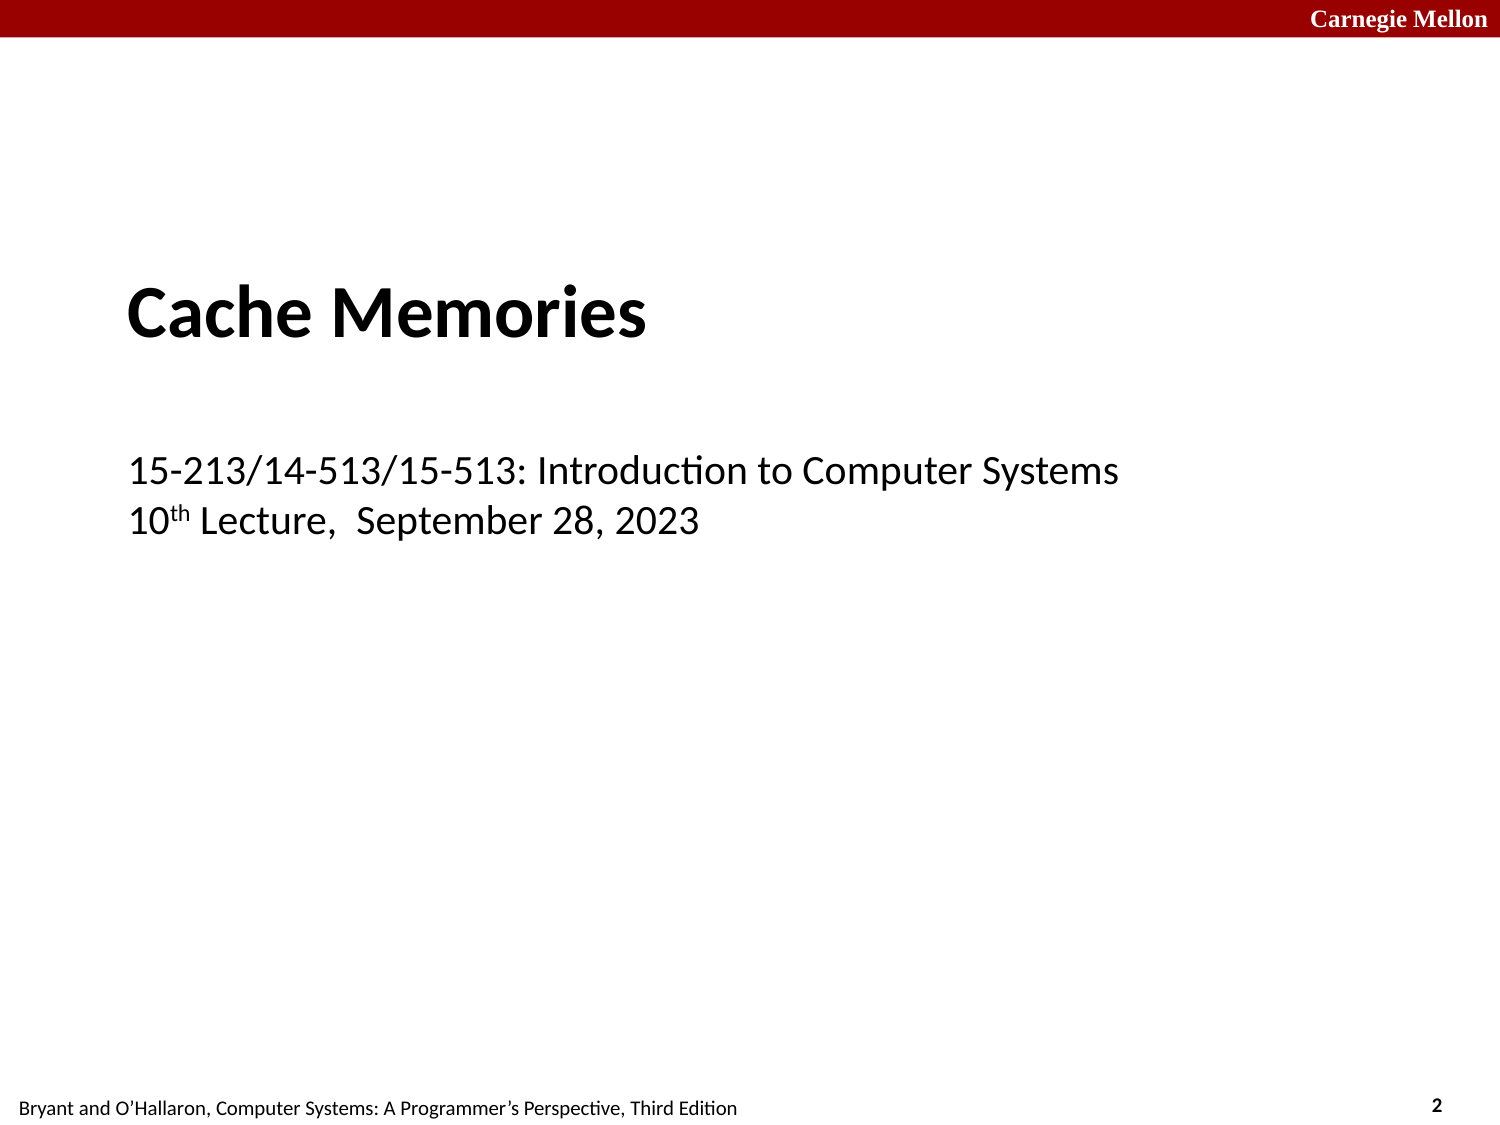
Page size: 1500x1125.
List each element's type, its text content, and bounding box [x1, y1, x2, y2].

title Cache Memories 15-213/14-513/15-513: Introduction to Computer Systems 10th Lecture, September 28, 2023 [112, 267, 1434, 538]
